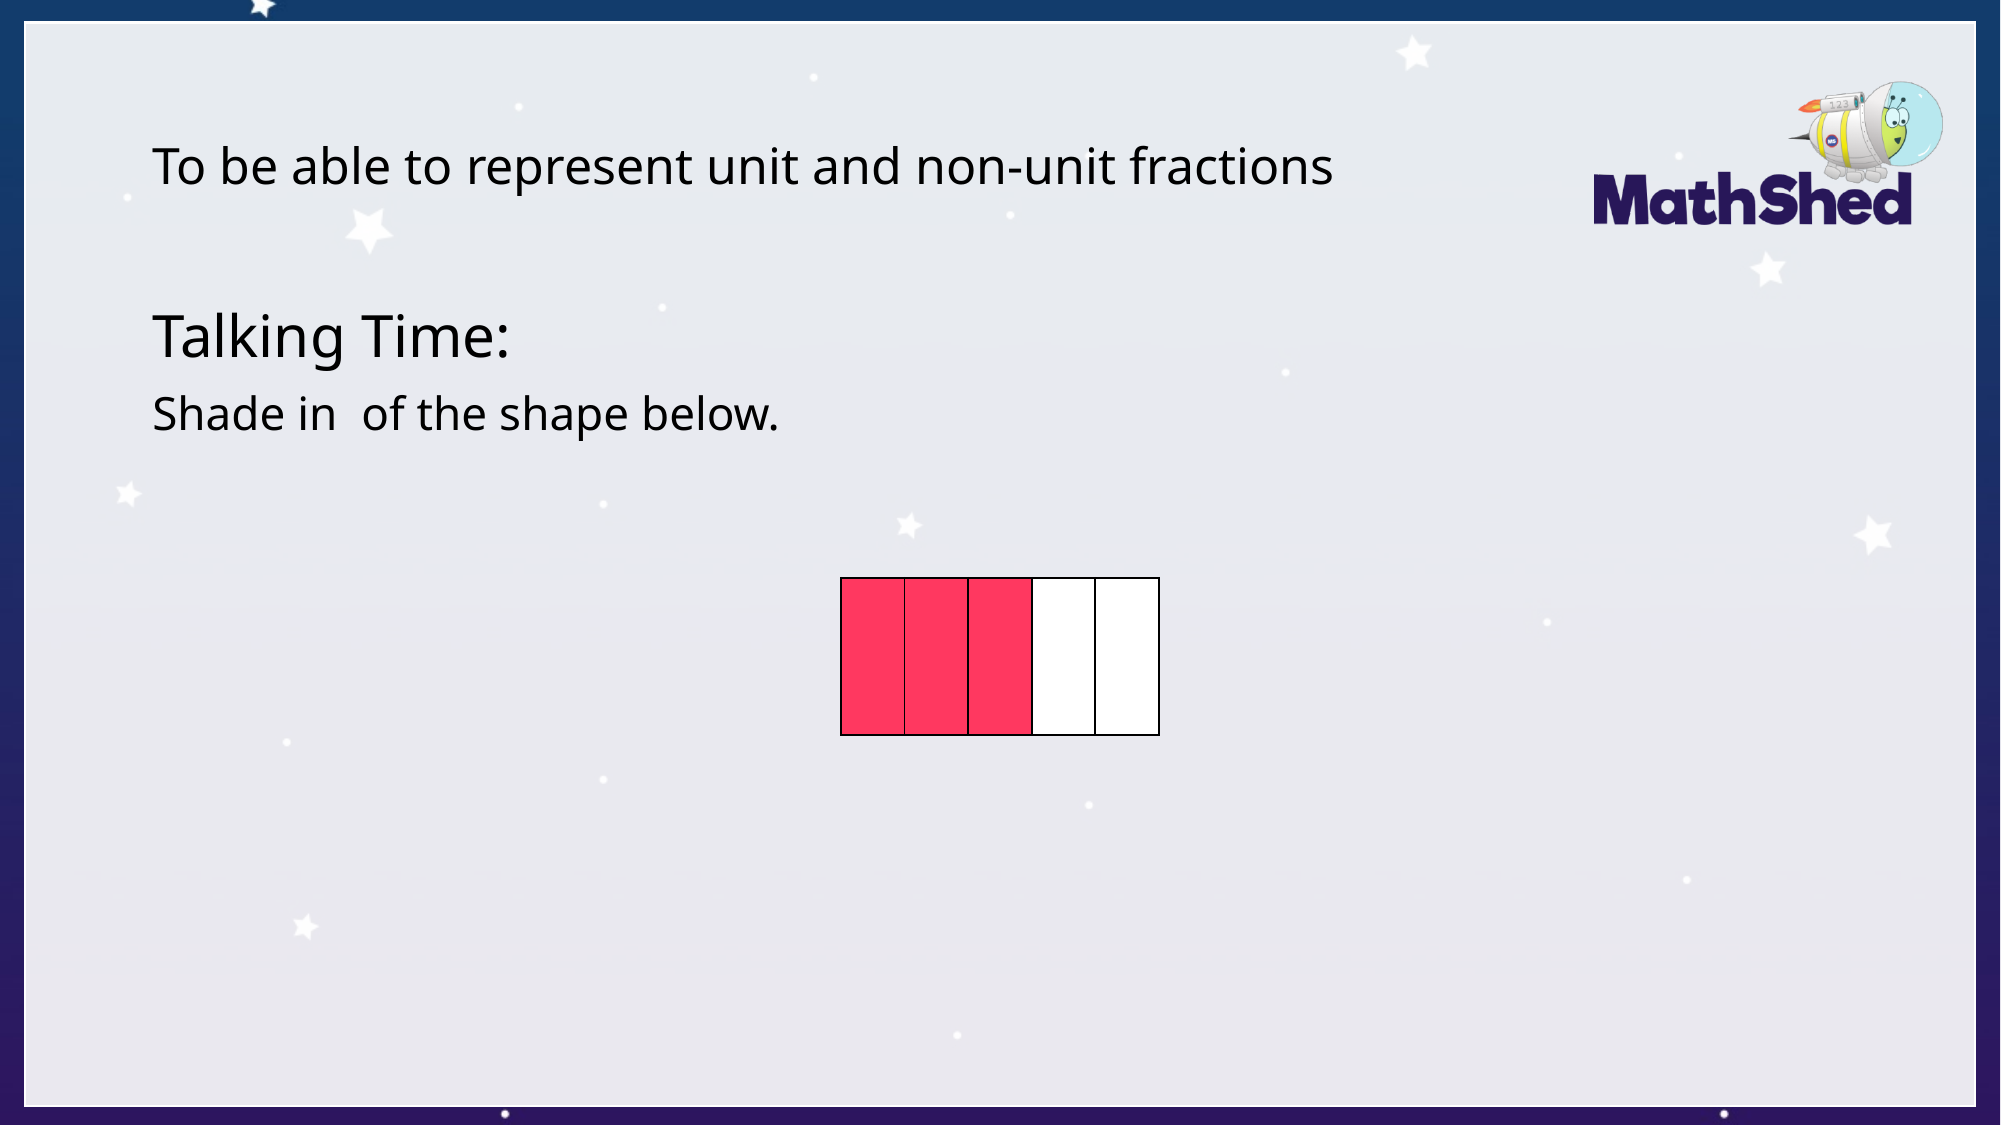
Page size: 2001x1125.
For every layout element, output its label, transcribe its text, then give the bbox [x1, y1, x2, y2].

title To be able to represent unit and non-unit fractions [137, 59, 1578, 278]
table_header [905, 579, 967, 734]
table_header [842, 579, 904, 734]
table_header [1033, 579, 1094, 734]
table_header [969, 579, 1031, 734]
picture [0, 0, 2001, 1125]
table_header [1096, 579, 1158, 734]
